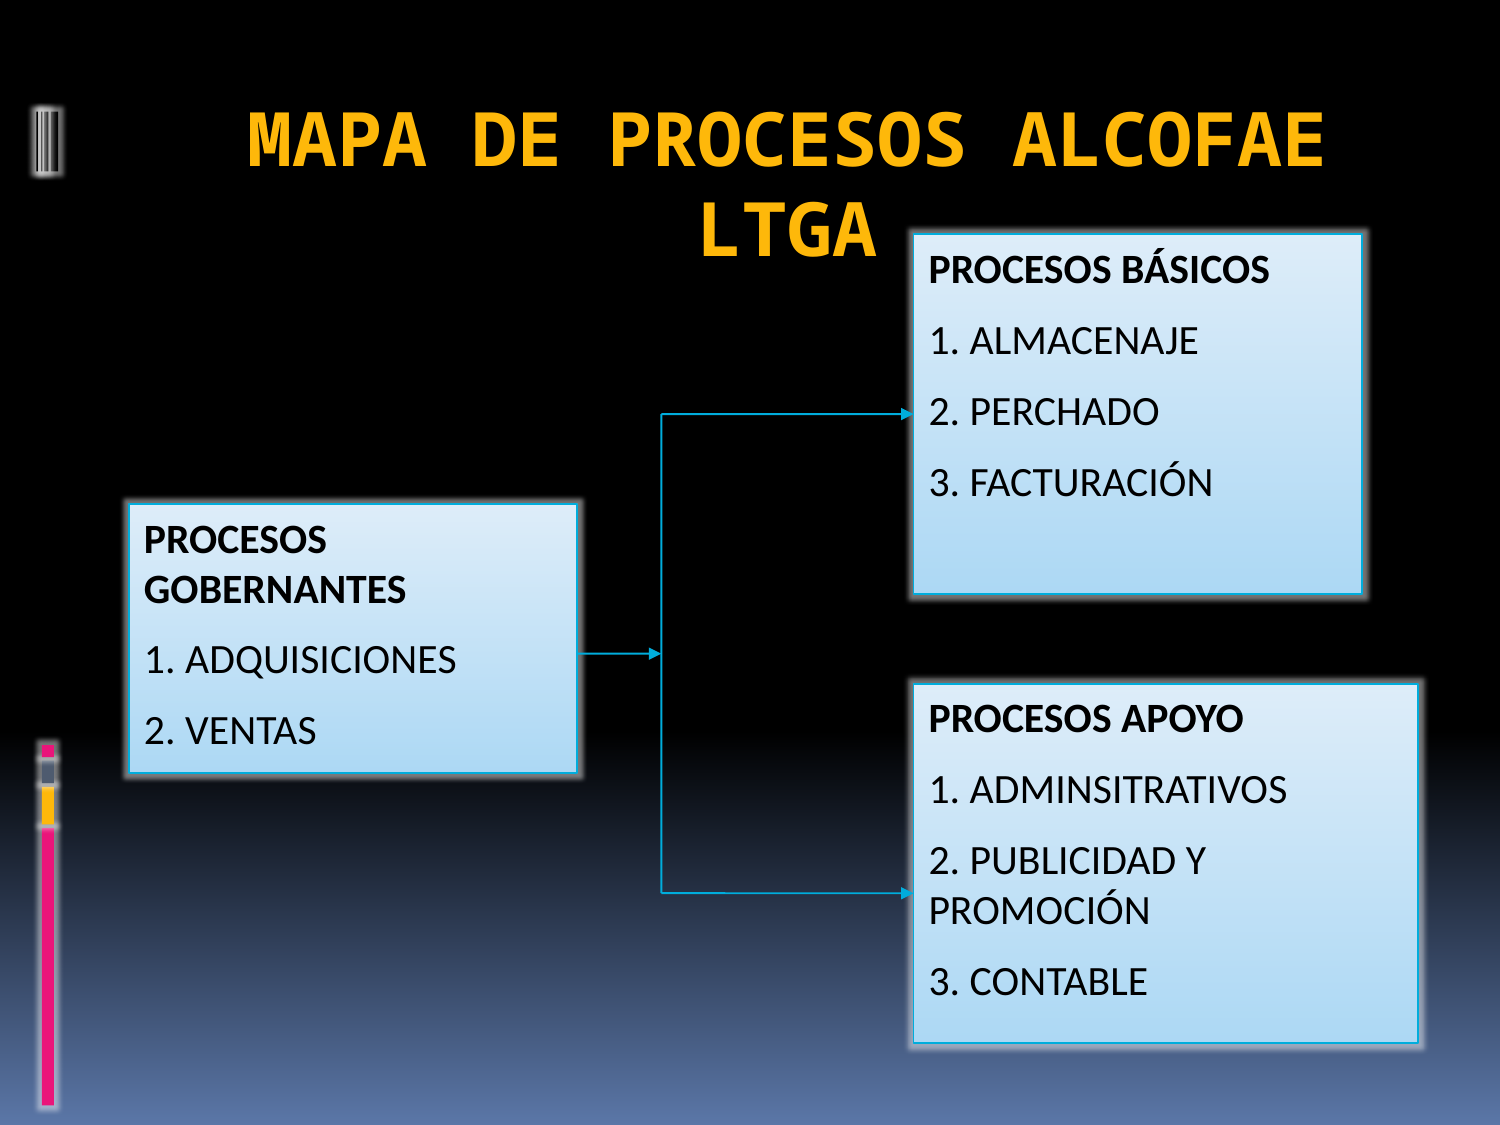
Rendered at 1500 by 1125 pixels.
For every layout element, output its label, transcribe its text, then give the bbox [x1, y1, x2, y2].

title MAPA DE PROCESOS ALCOFAE LTGA [150, 83, 1425, 227]
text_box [128, 233, 1419, 1044]
